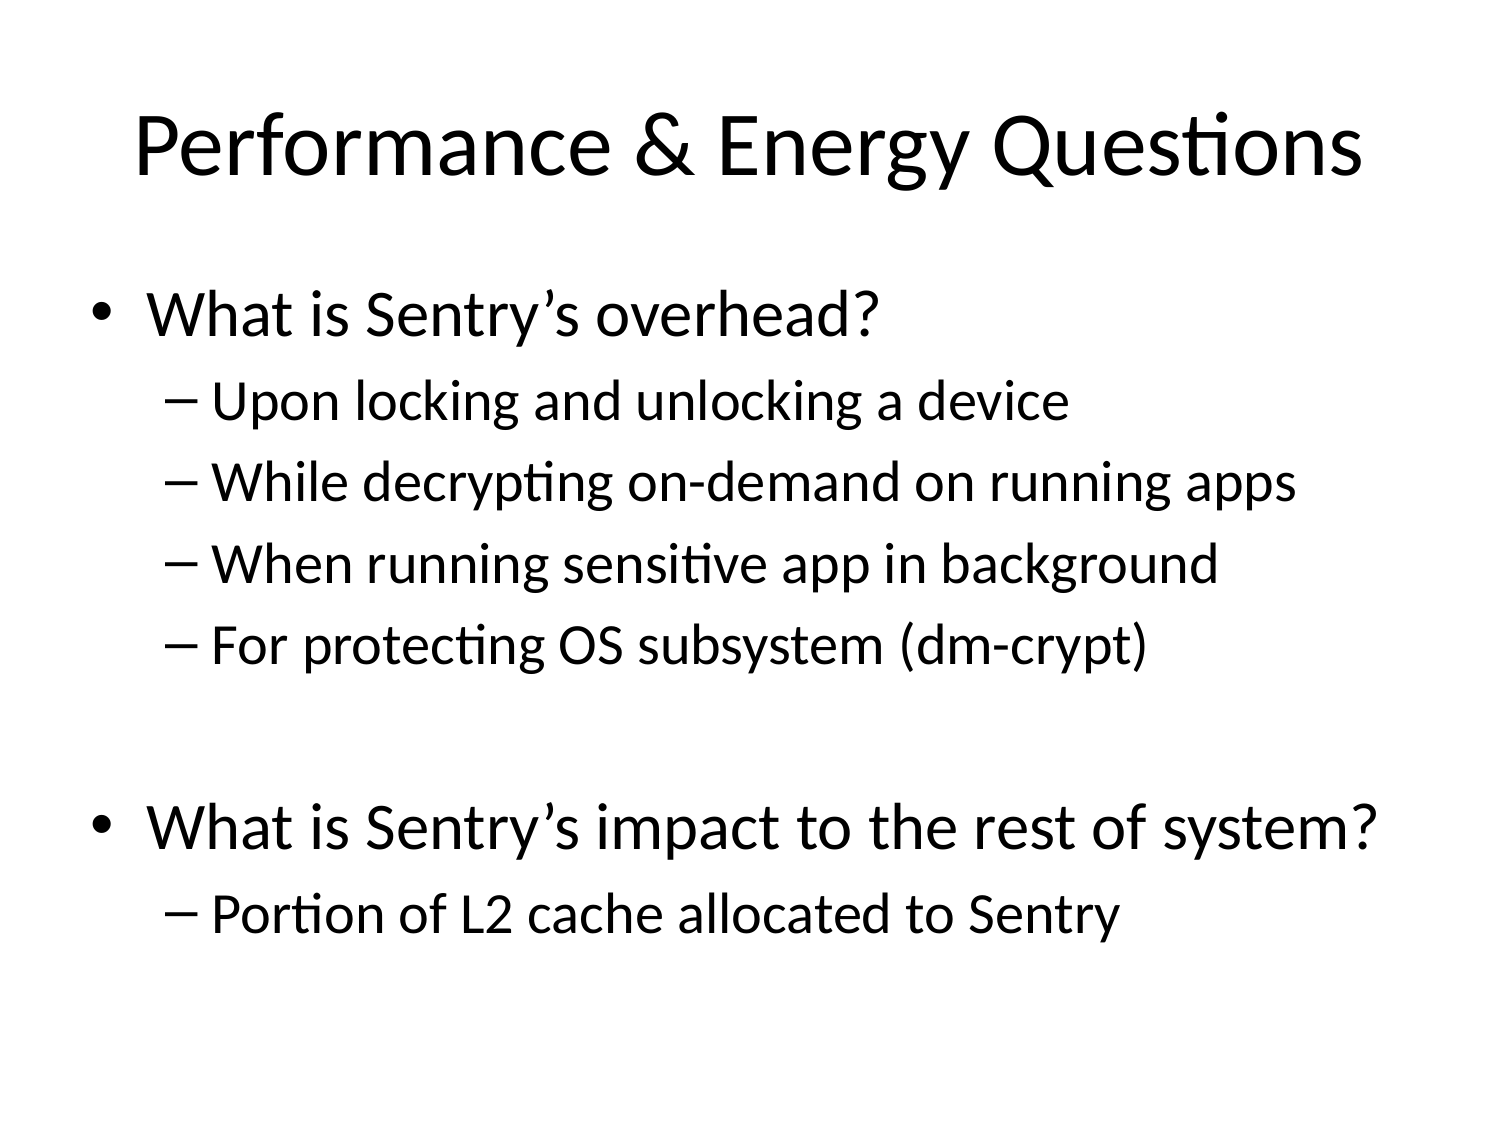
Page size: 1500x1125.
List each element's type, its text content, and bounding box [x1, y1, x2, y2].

list What is Sentry’s overhead? Upon locking and unlocking a device While decrypting on-demand on running apps When running sensitive app in background For protecting OS subsystem (dm-crypt) What is Sentry’s impact to the rest of system? Portion of L2 cache allocated to Sentry [75, 262, 1425, 1005]
title Performance & Energy Questions [75, 45, 1425, 233]
